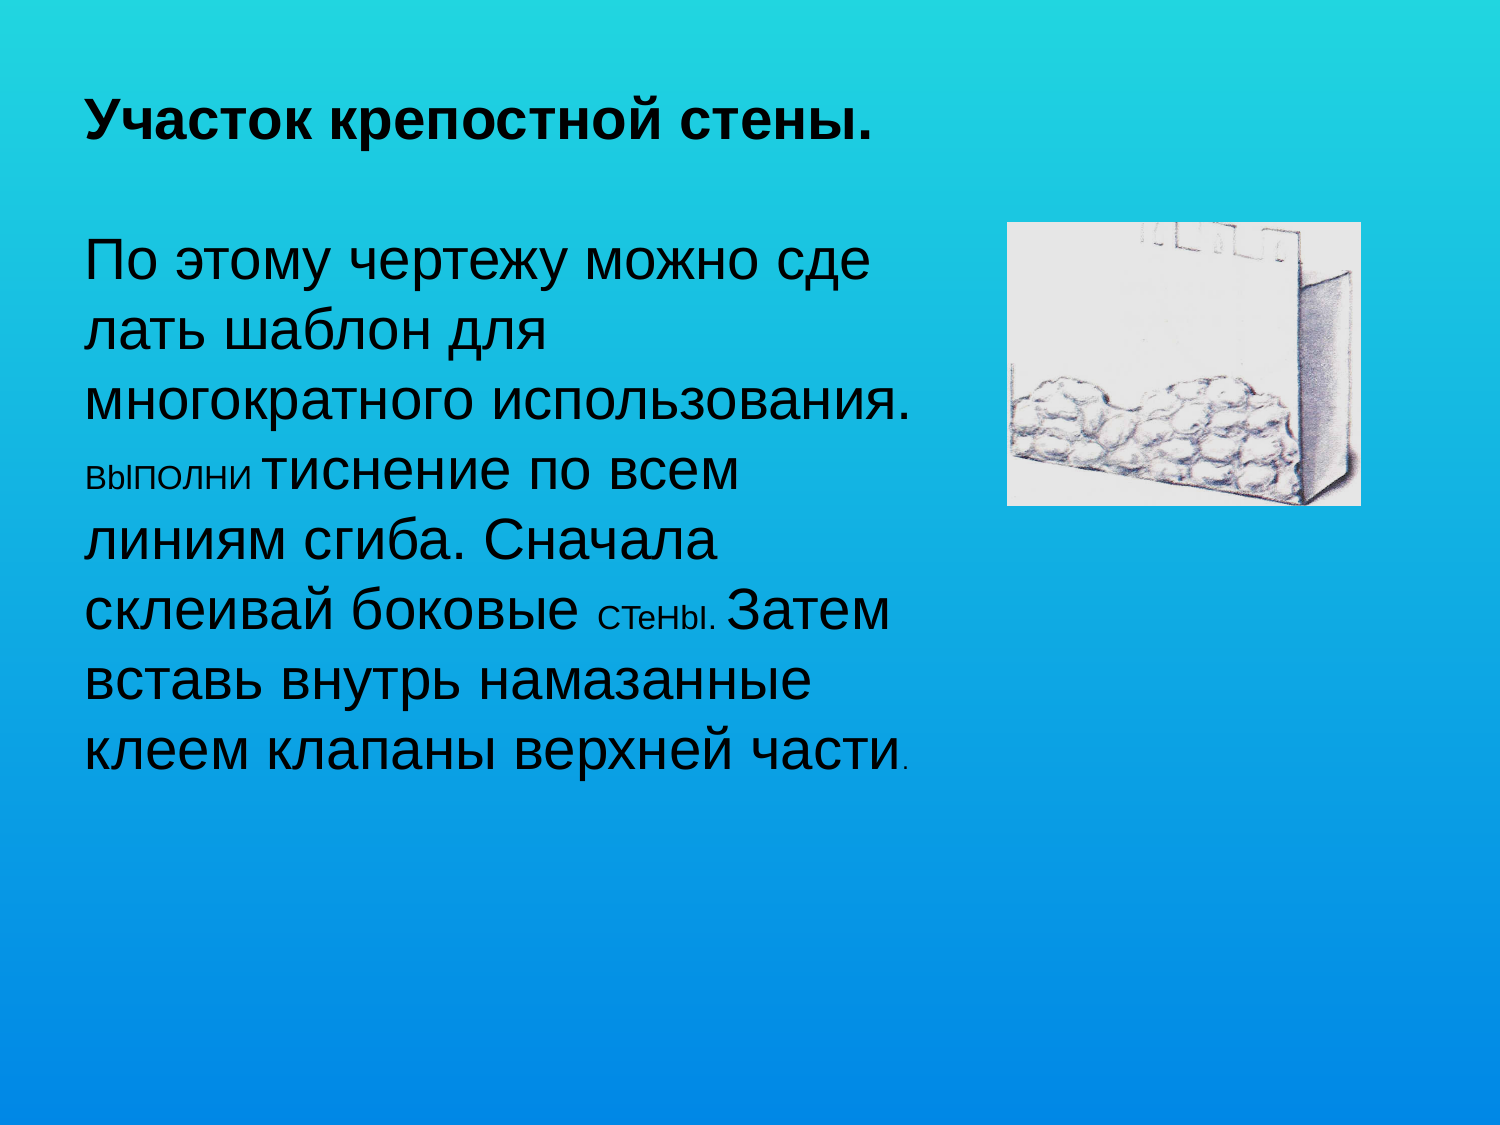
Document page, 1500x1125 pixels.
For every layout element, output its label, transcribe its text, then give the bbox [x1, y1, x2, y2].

picture [950, 222, 1500, 505]
text_box Участок крепостной стены. По этому чертежу можно сде­лать шаблон для многократного использования. ВblПОЛНИ тиснение по всем линиям сгиба. Сначала склеивай боковые CTeHbI. Затем вставь внутрь намазанные клеем кла­паны верхней части. [70, 73, 950, 789]
